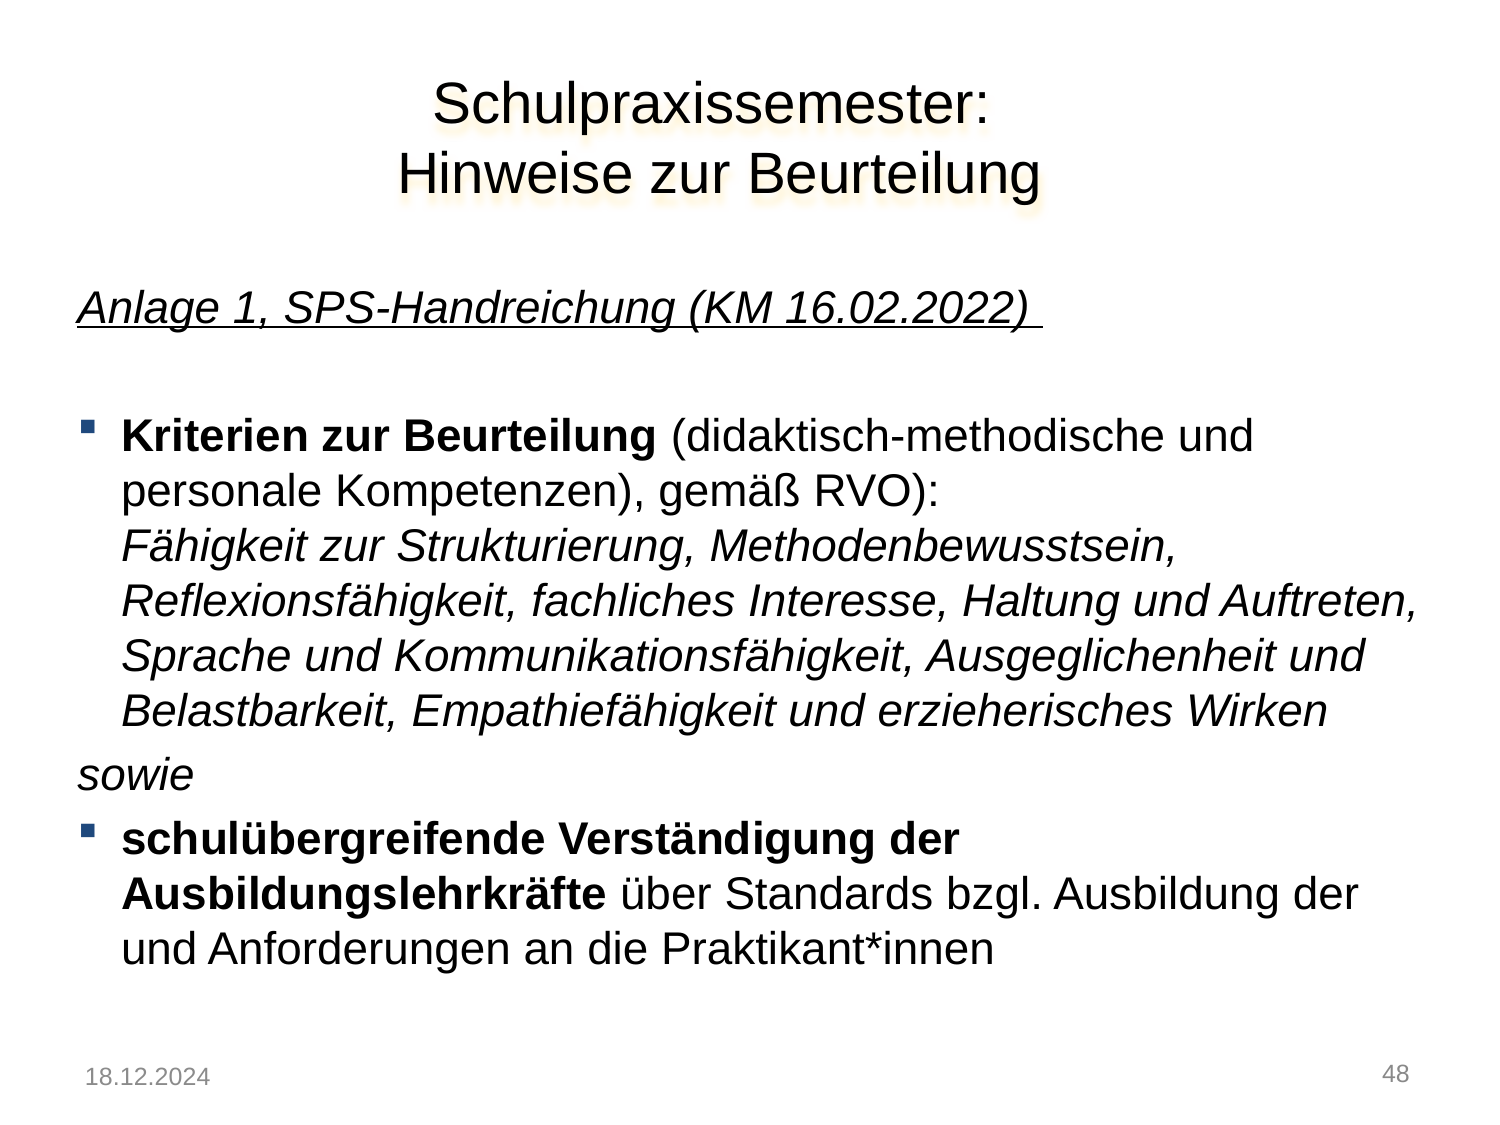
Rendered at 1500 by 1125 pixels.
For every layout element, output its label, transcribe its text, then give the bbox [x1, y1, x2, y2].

title Schulpraxissemester: Hinweise zur Beurteilung [76, 41, 1364, 230]
text_box 18.12.2024 [0, 1042, 296, 1103]
slide_number 47 [1074, 1042, 1425, 1103]
list Anlage 1, SPS-Handreichung (KM 16.02.2022) Kriterien zur Beurteilung (didaktisch-methodische und personale Kompetenzen), gemäß RVO): Fähigkeit zur Strukturierung, Methodenbewusstsein, Reflexionsfähigkeit, fachliches Interesse, Haltung und Auftreten, Sprache und Kommunikationsfähigkeit, Ausgeglichenheit und Belastbarkeit, Empathiefähigkeit und erzieherisches Wirken sowie schulübergreifende Verständigung der Ausbildungslehrkräfte über Standards bzgl. Ausbildung der und Anforderungen an die Praktikant*innen [62, 269, 1462, 1034]
